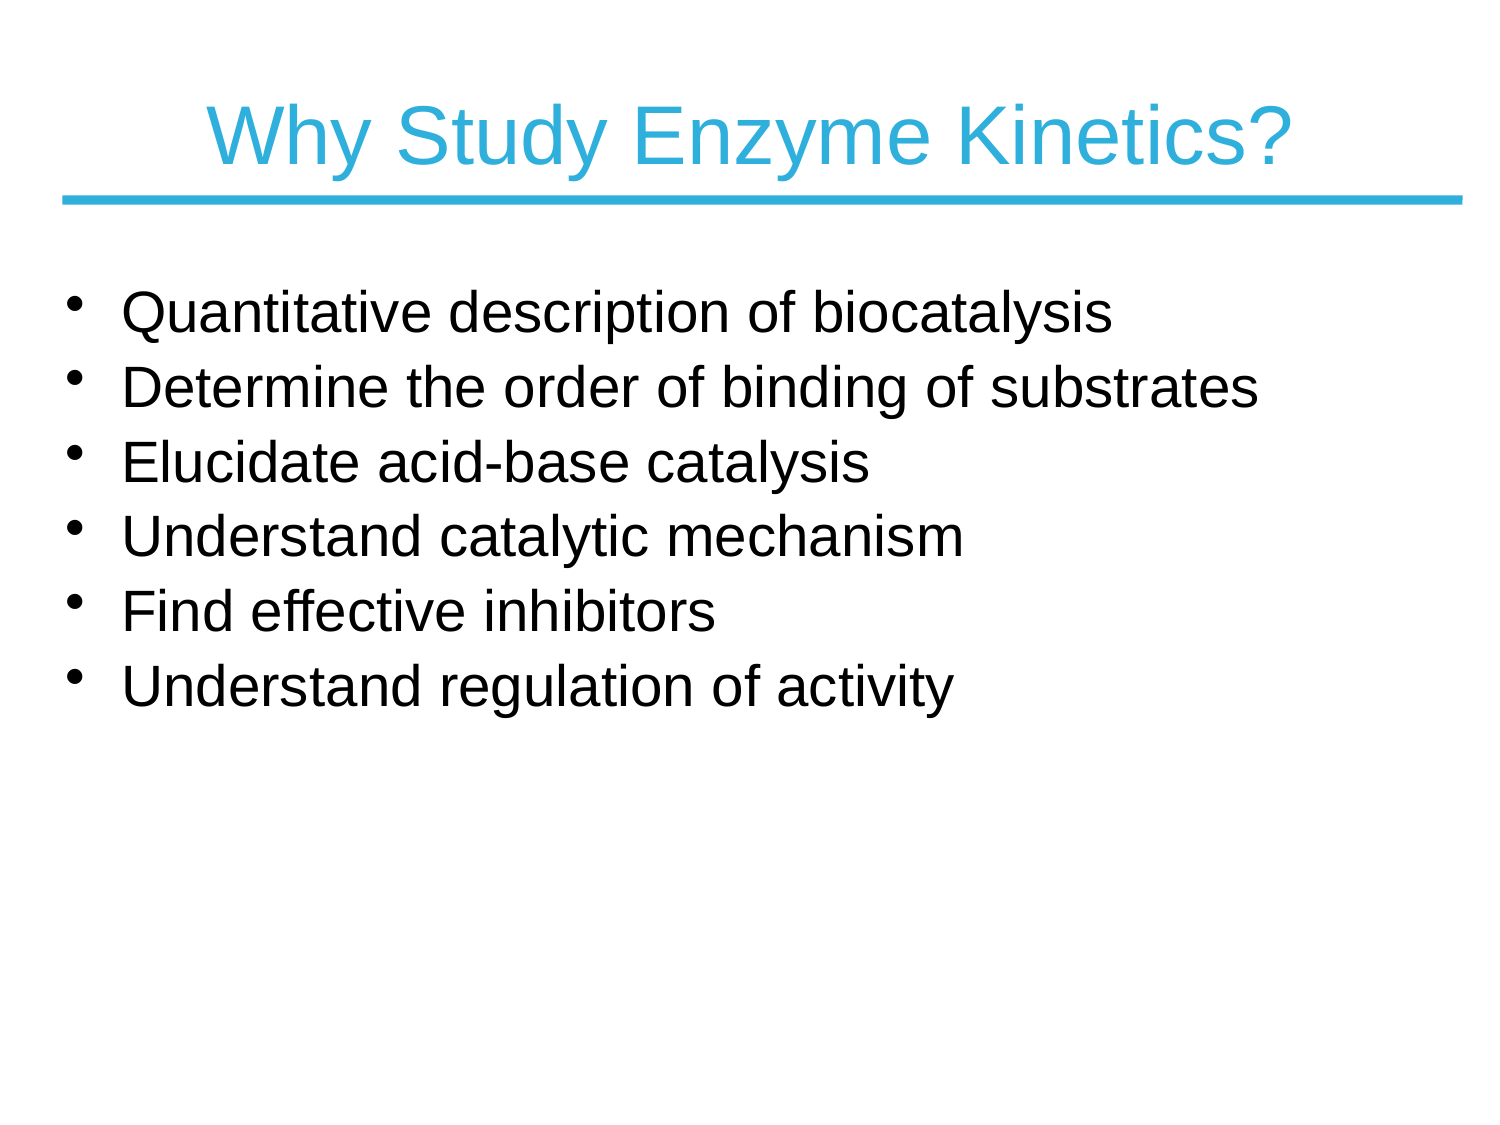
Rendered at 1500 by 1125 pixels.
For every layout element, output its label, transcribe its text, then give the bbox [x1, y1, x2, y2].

list Quantitative description of biocatalysis Determine the order of binding of substrates Elucidate acid-base catalysis Understand catalytic mechanism Find effective inhibitors Understand regulation of activity [49, 274, 1388, 551]
title Why Study Enzyme Kinetics? [112, 37, 1388, 226]
